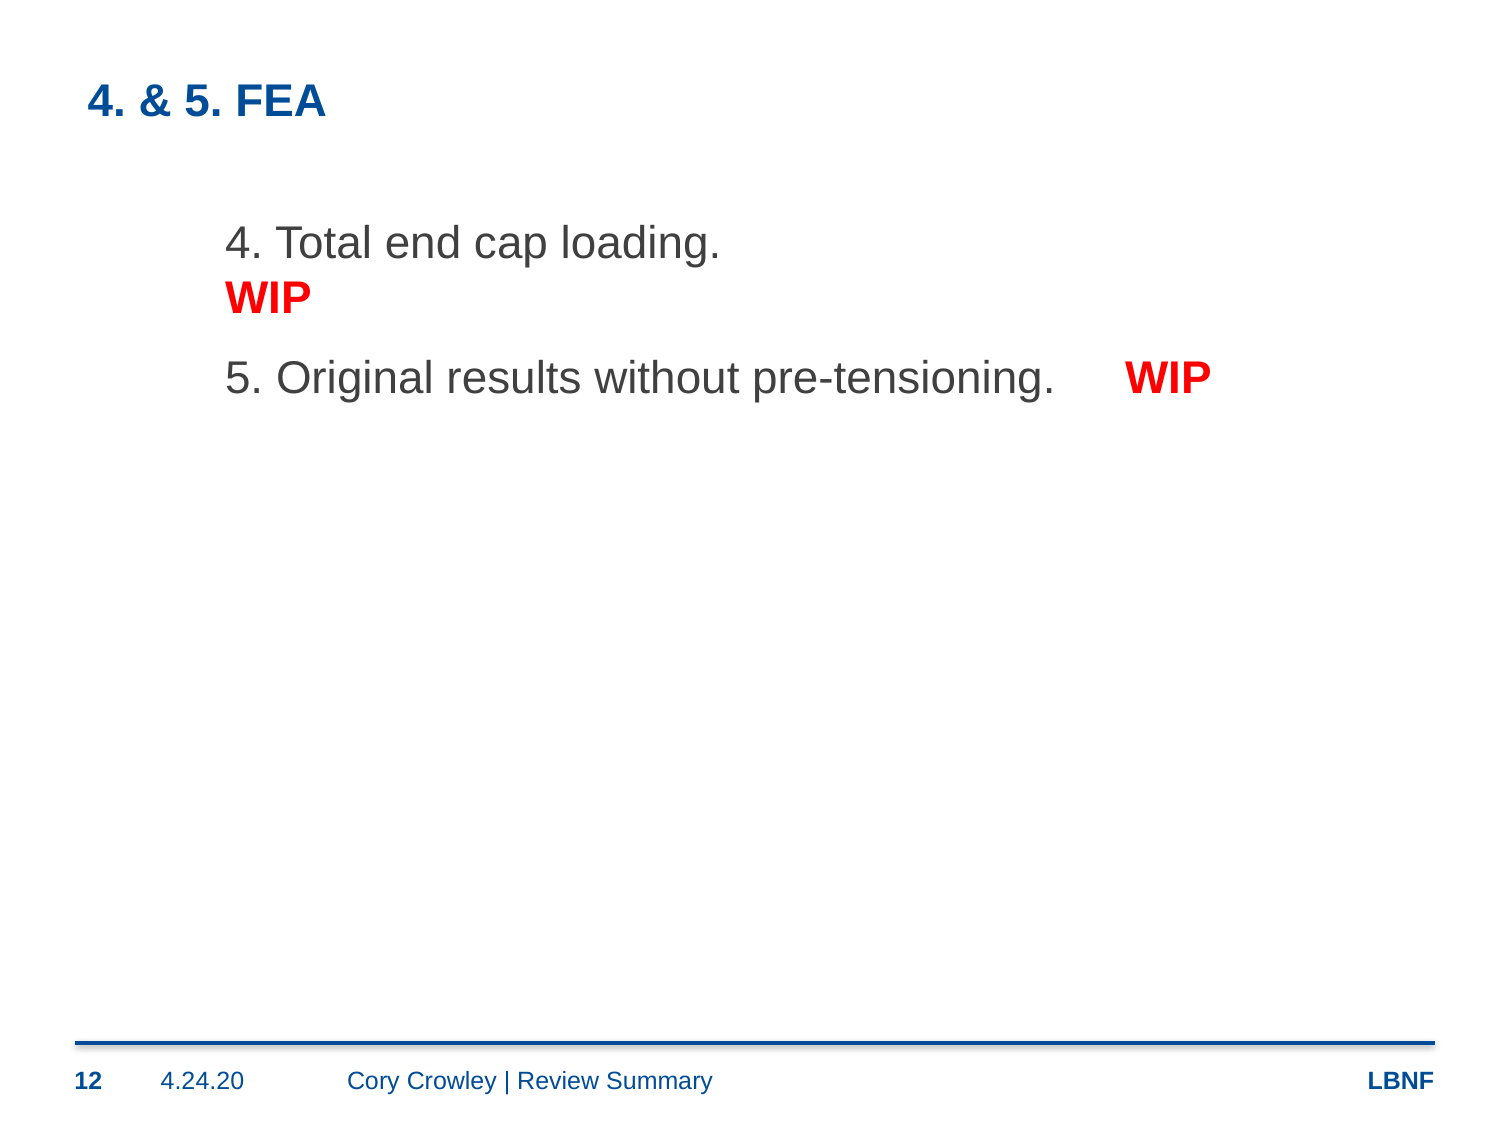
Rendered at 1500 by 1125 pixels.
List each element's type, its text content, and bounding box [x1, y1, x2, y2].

text_box 4. Total end cap loading. WIP 5. Original results without pre-tensioning. WIP [74, 204, 1436, 1000]
title 4. & 5. FEA [75, 70, 1436, 165]
slide_number 12 [74, 1064, 160, 1096]
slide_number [160, 1064, 347, 1096]
footer Cory Crowley | Review Summary [347, 1064, 1269, 1096]
